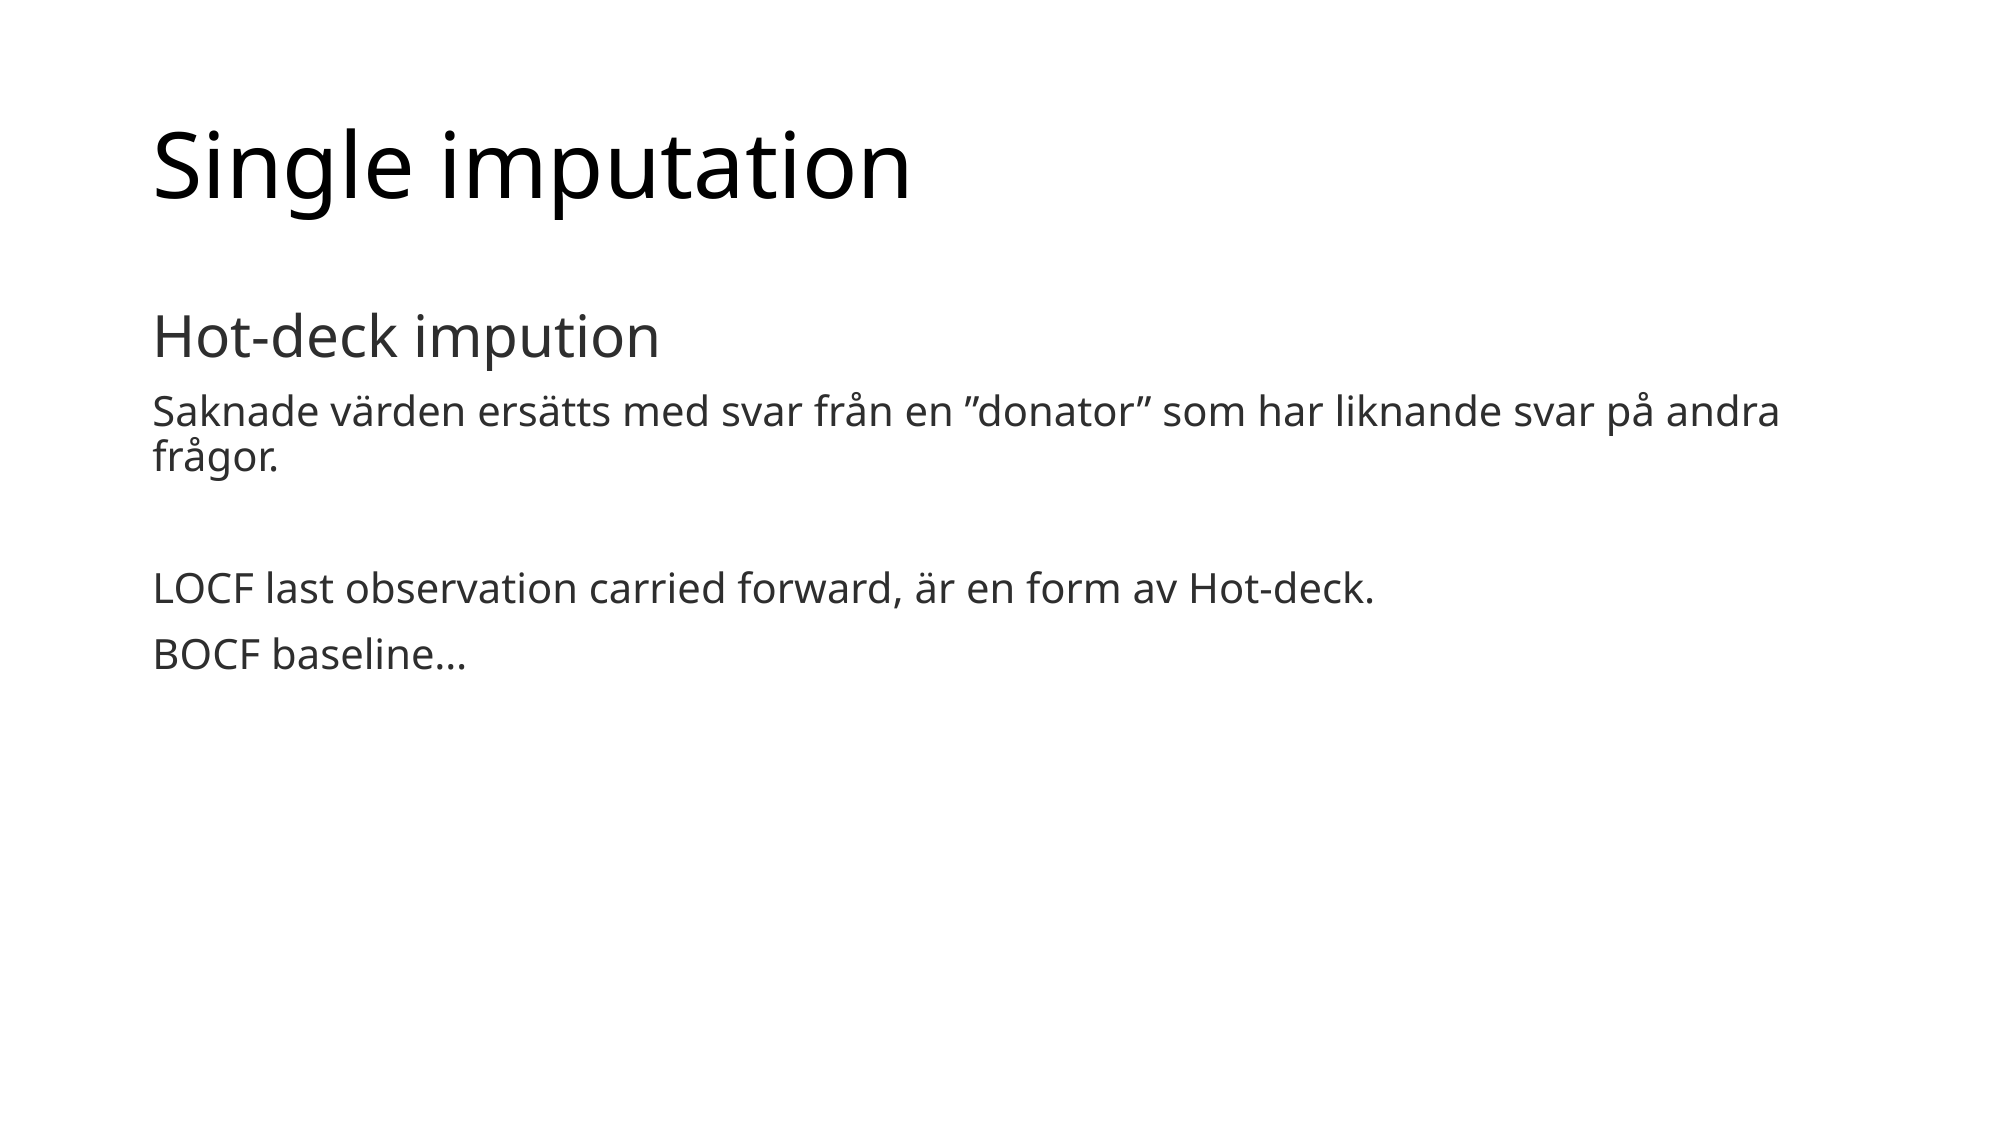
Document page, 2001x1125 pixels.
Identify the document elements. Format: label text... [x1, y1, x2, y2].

list Hot-deck impution Saknade värden ersätts med svar från en ”donator” som har liknande svar på andra frågor. LOCF last observation carried forward, är en form av Hot-deck. BOCF baseline… [137, 299, 1863, 1014]
title Single imputation [137, 59, 1863, 278]
